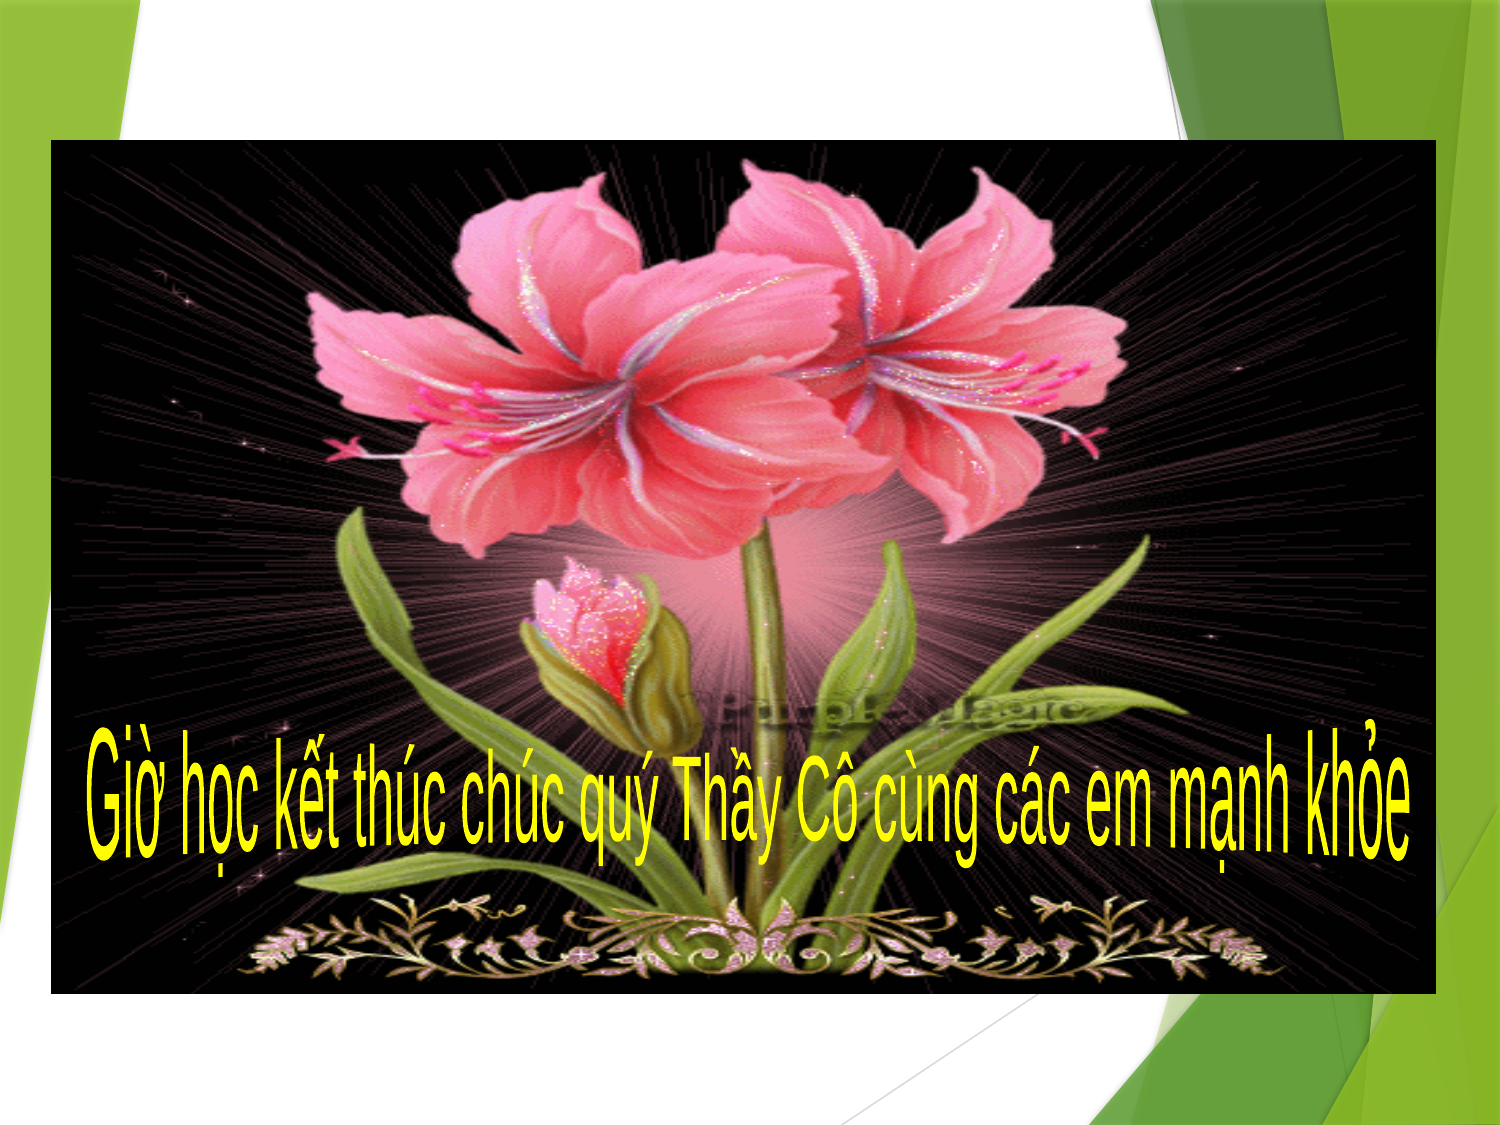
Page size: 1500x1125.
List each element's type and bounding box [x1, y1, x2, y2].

picture [50, 140, 1436, 995]
